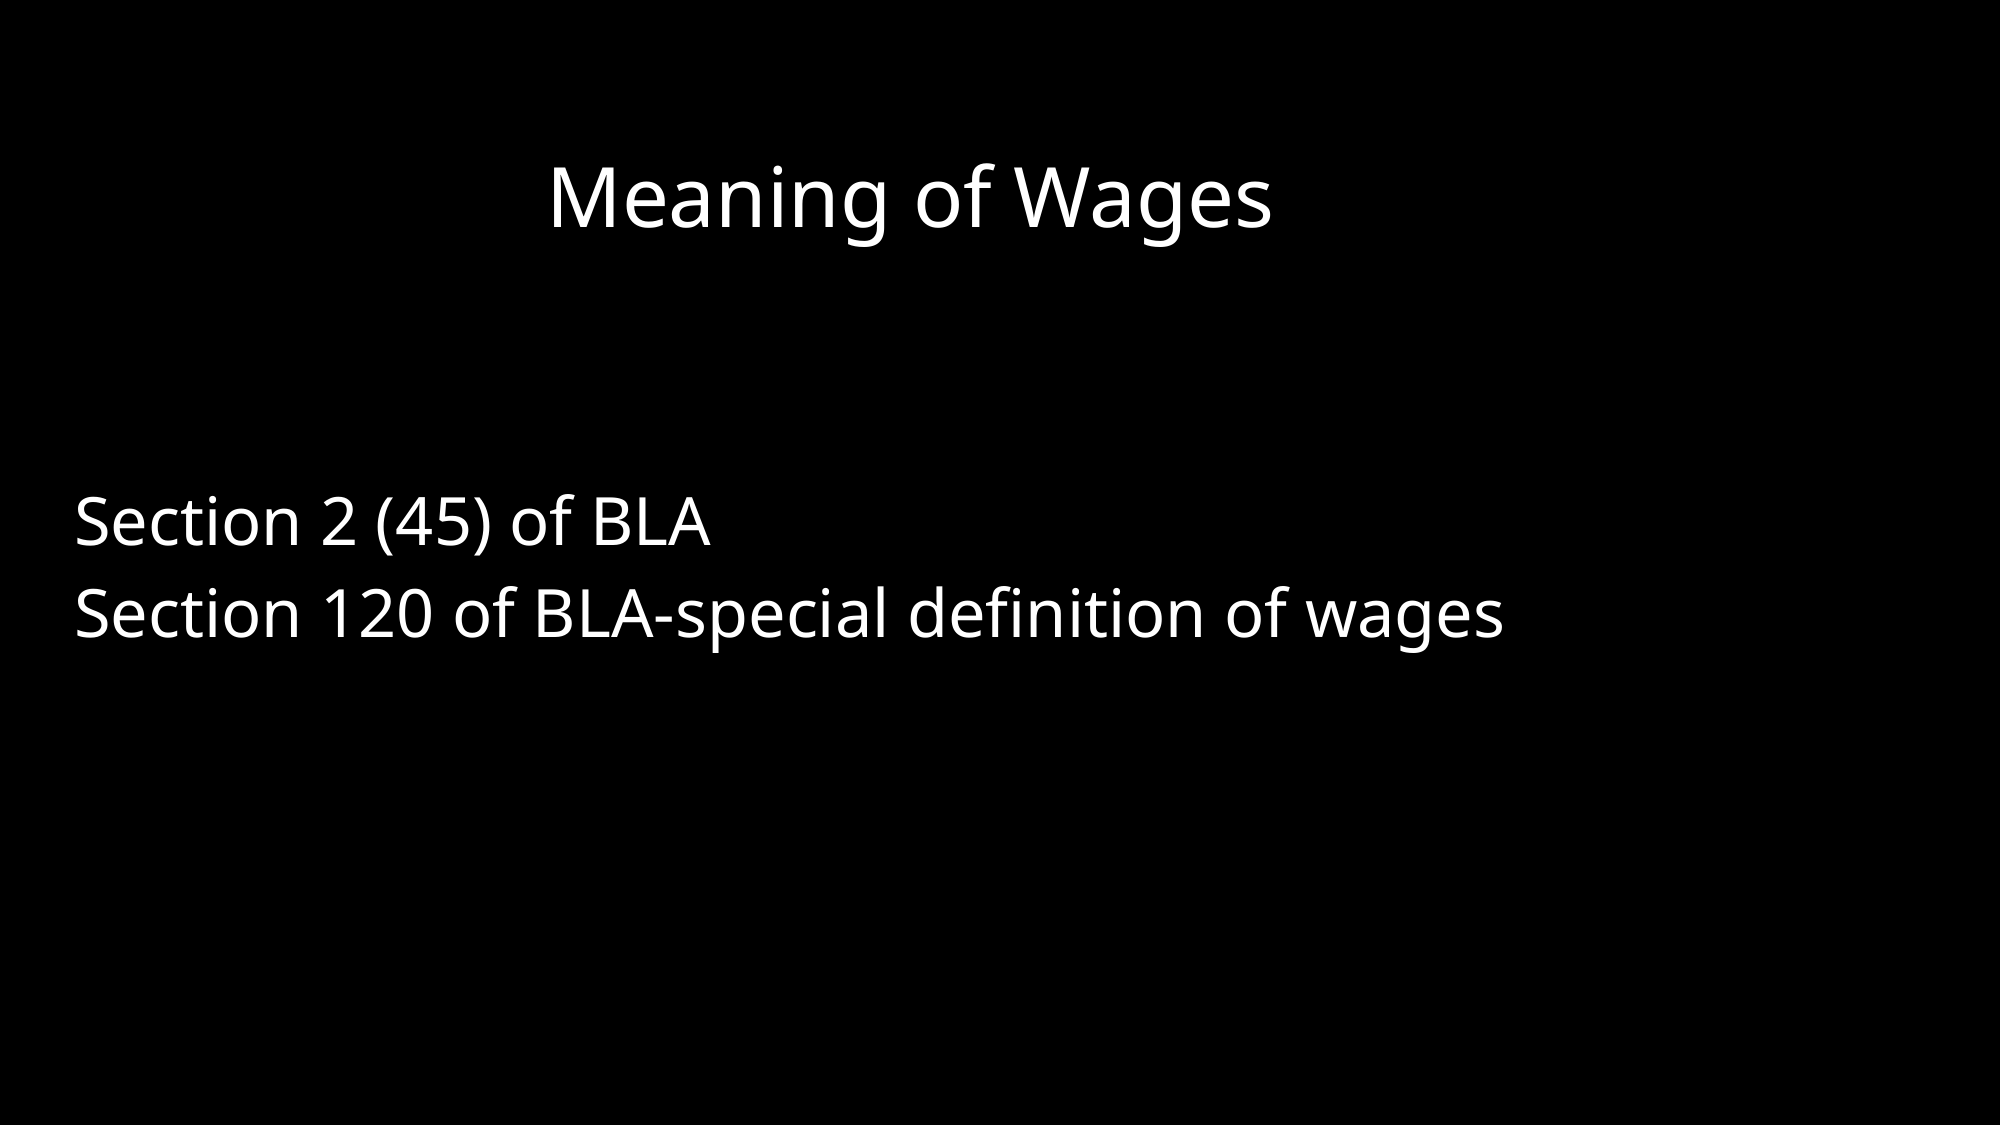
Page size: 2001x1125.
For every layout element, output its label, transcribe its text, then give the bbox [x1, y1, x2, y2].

list Meaning of Wages Section 2 (45) of BLA Section 120 of BLA-special definition of wages [59, 36, 1785, 1029]
